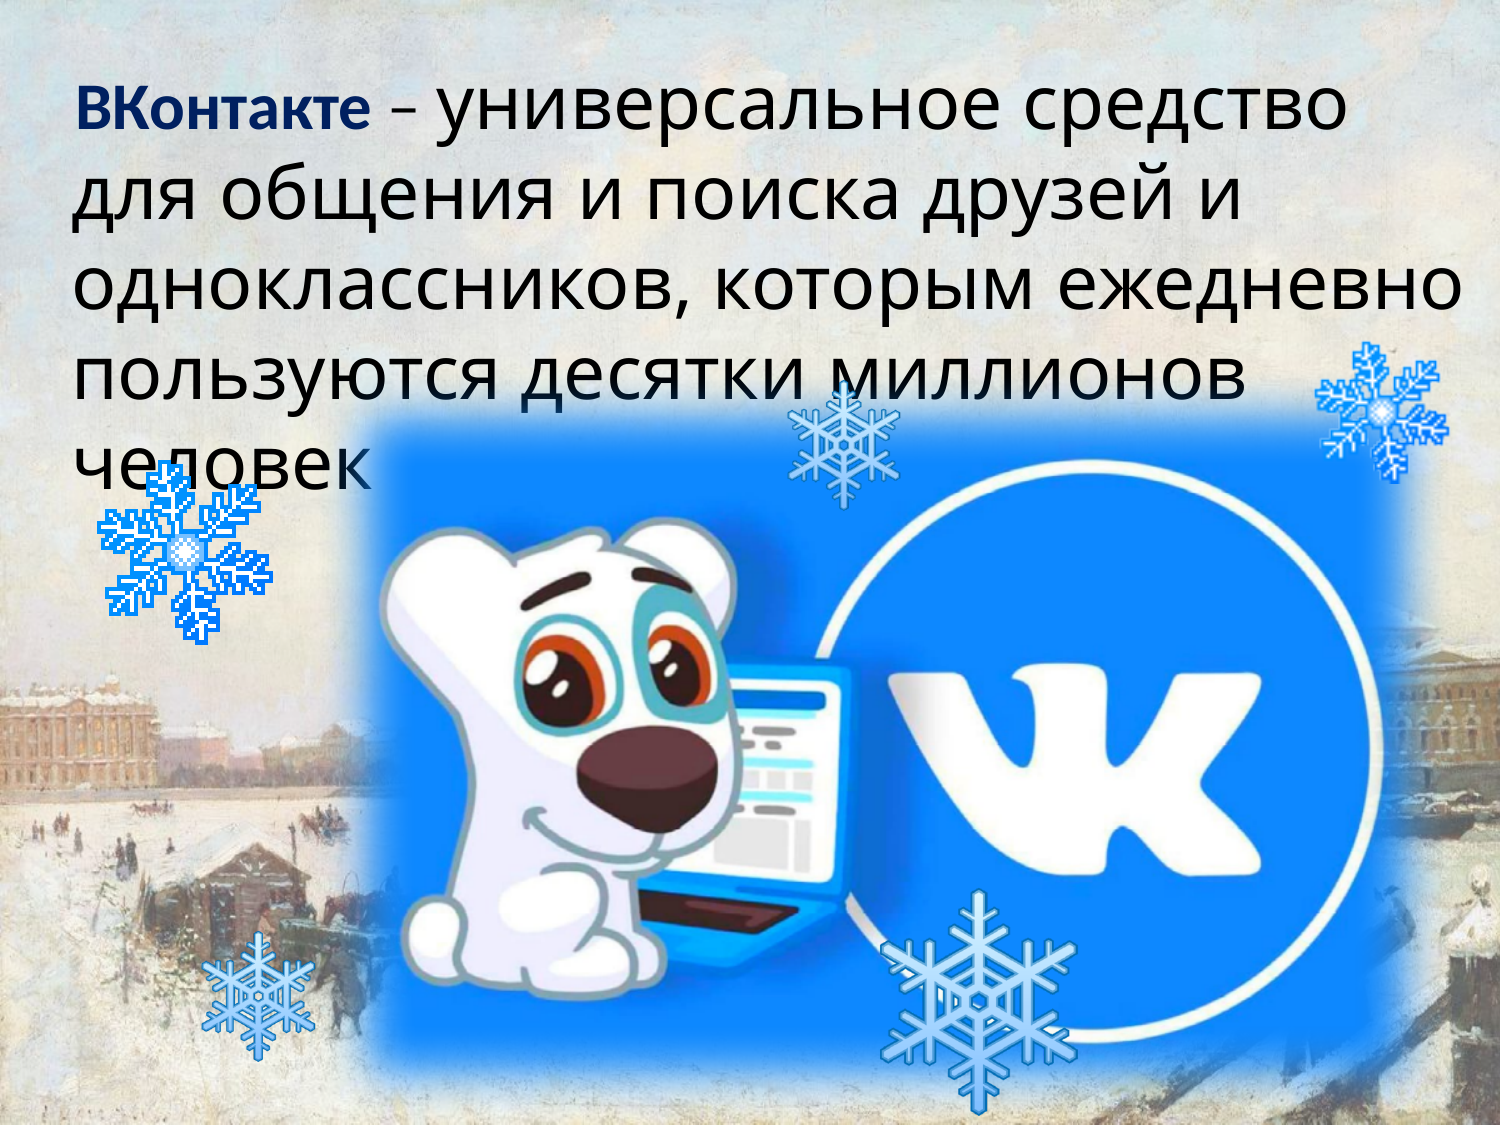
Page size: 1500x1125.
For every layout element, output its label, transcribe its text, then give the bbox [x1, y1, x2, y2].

picture [93, 456, 278, 645]
list ВКонтакте – универсальное средство для общения и поиска друзей и одноклассников, которым ежедневно пользуются десятки миллионов человек [0, 46, 1500, 586]
picture [187, 339, 1454, 1125]
